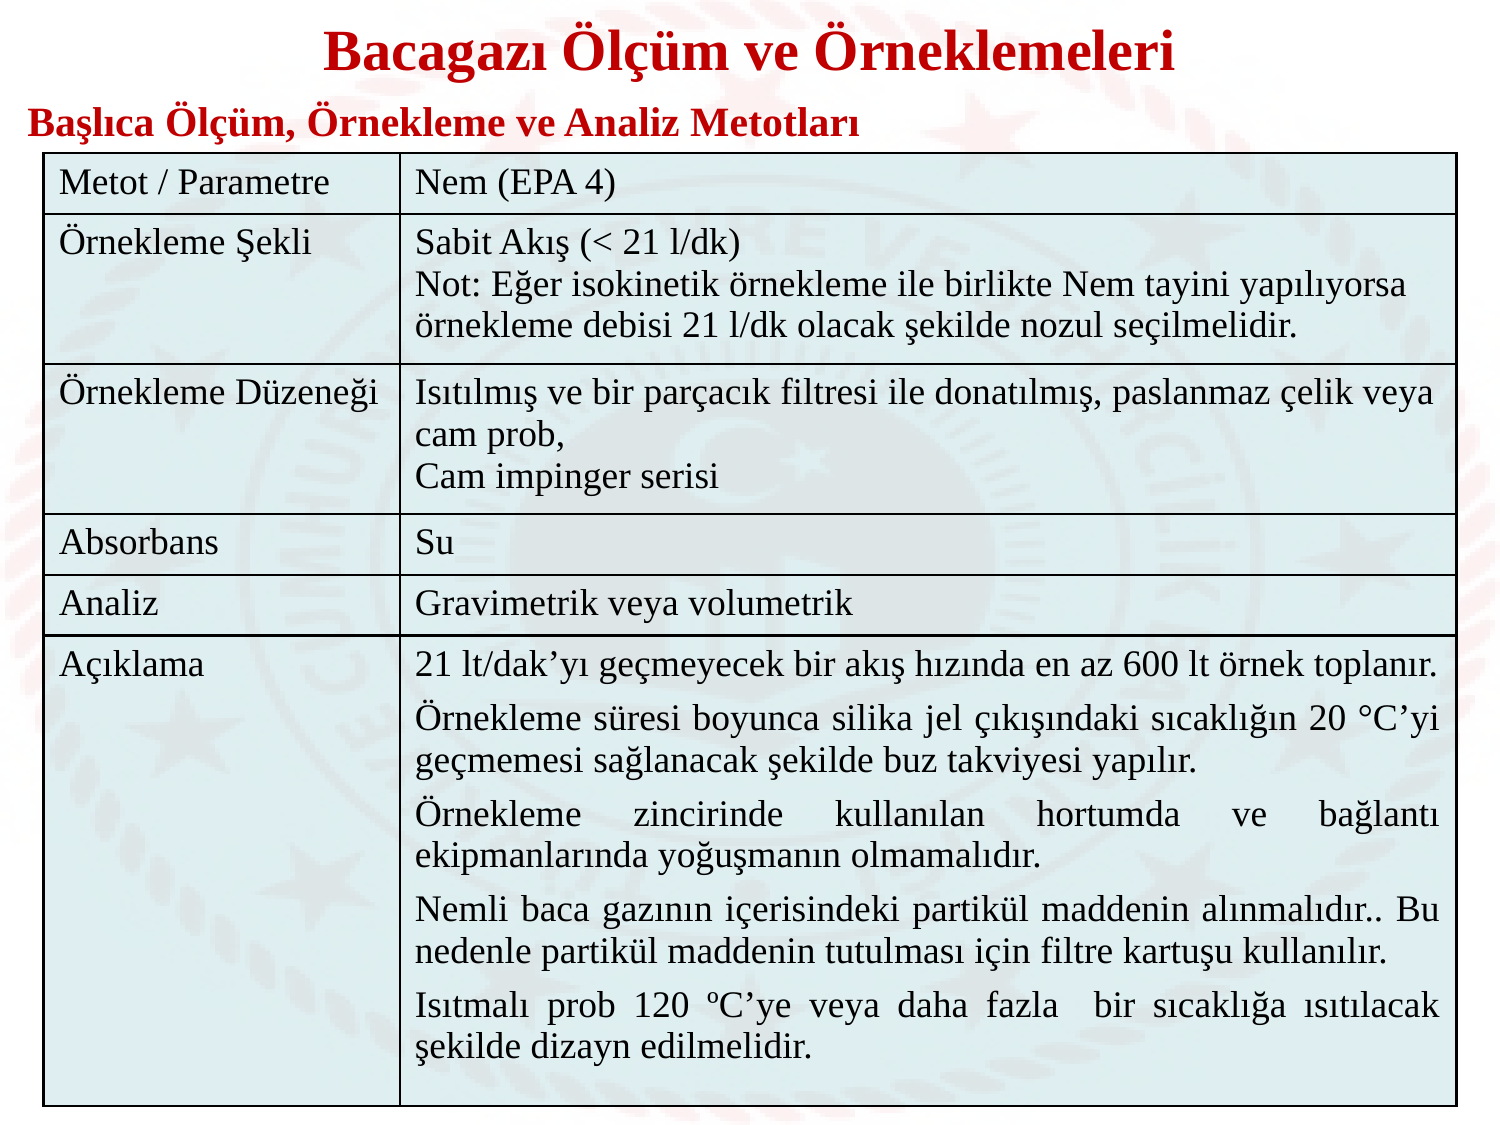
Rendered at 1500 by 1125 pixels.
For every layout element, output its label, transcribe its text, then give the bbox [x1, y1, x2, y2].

table_cell Örnekleme Düzeneği [45, 365, 399, 513]
table_cell Su [401, 515, 1455, 574]
table_header Nem (EPA 4) [401, 154, 1455, 213]
table_cell Sabit Akış (< 21 l/dk) Not: Eğer isokinetik örnekleme ile birlikte Nem tayini yapılıyorsa örnekleme debisi 21 l/dk olacak şekilde nozul seçilmelidir. [401, 215, 1455, 363]
table_cell Örnekleme Şekli [45, 215, 399, 363]
table_cell Absorbans [45, 515, 399, 574]
table_header Metot / Parametre [45, 154, 399, 213]
table_cell Analiz [45, 576, 399, 634]
table_cell Isıtılmış ve bir parçacık filtresi ile donatılmış, paslanmaz çelik veya cam prob, Cam impinger serisi [401, 365, 1455, 513]
table_cell Açıklama [45, 637, 399, 1105]
table_cell 21 lt/dak’yı geçmeyecek bir akış hızında en az 600 lt örnek toplanır. Örnekleme süresi boyunca silika jel çıkışındaki sıcaklığın 20 °C’yi geçmemesi sağlanacak şekilde buz takviyesi yapılır. Örnekleme zincirinde kullanılan hortumda ve bağlantı ekipmanlarında yoğuşmanın olmamalıdır. Nemli baca gazının içerisindeki partikül maddenin alınmalıdır.. Bu nedenle partikül maddenin tutulması için filtre kartuşu kullanılır. Isıtmalı prob 120 ºC’ye veya daha fazla bir sıcaklığa ısıtılacak şekilde dizayn edilmelidir. [401, 637, 1455, 1105]
text_box Bacagazı Ölçüm ve Örneklemeleri [0, 0, 1500, 94]
table_cell Gravimetrik veya volumetrik [401, 576, 1455, 634]
text_box Başlıca Ölçüm, Örnekleme ve Analiz Metotları [12, 94, 1488, 153]
